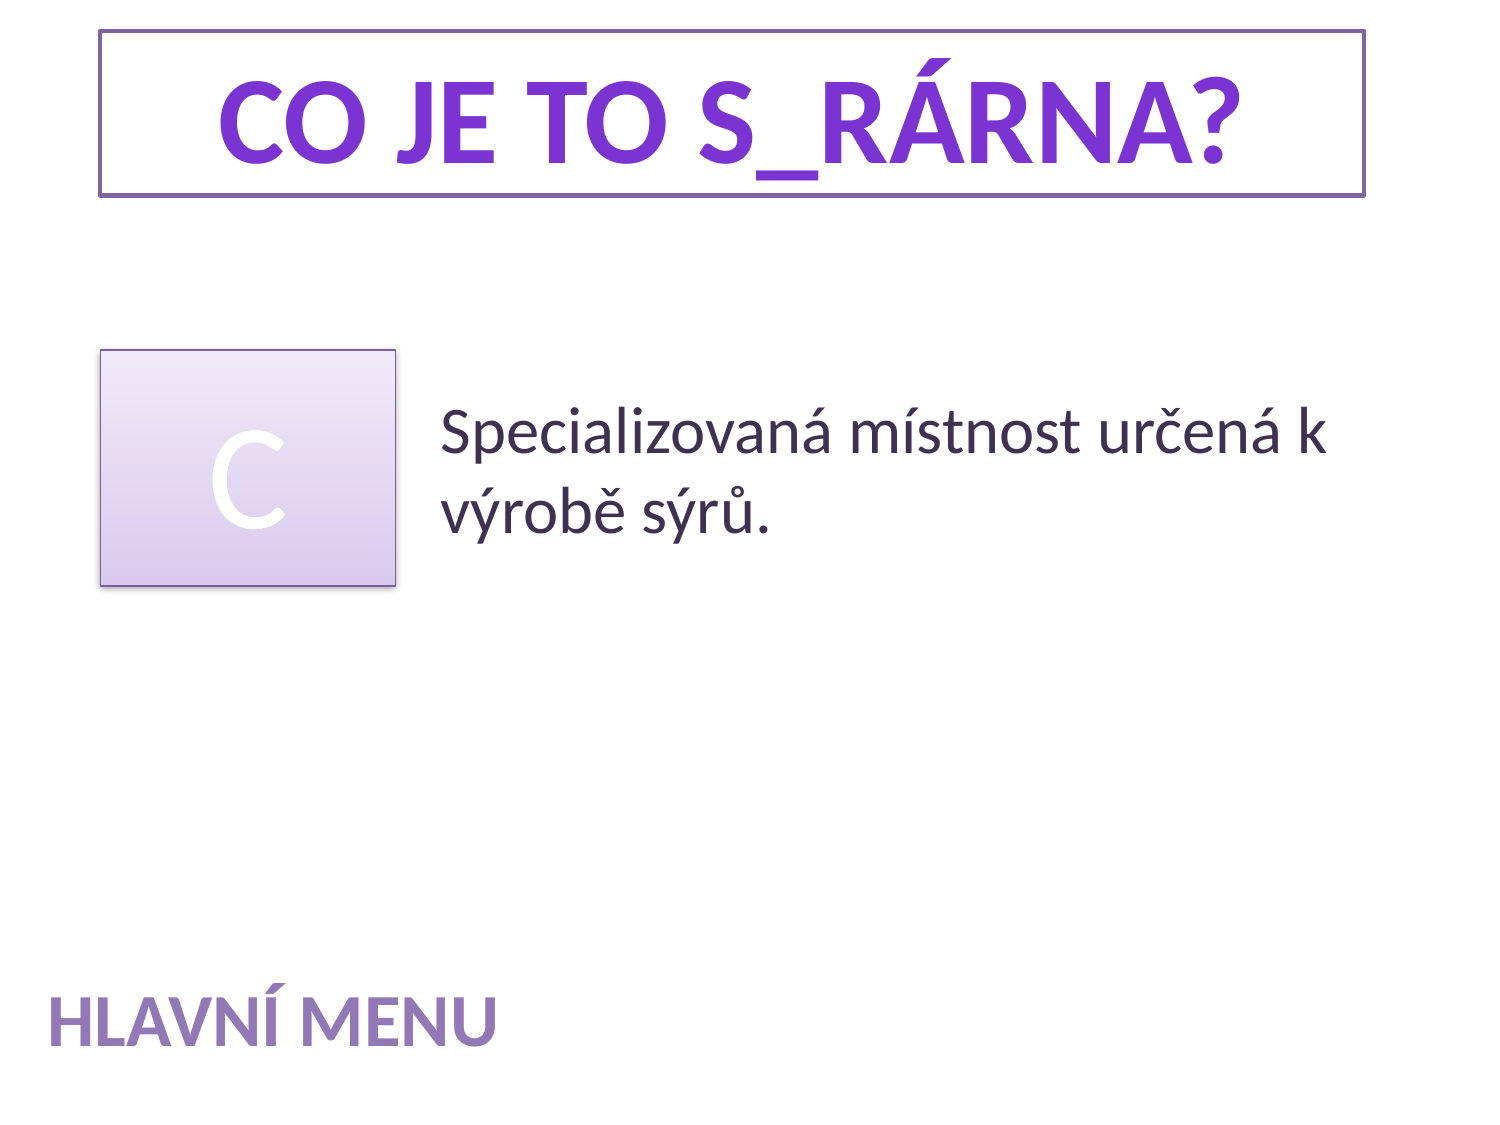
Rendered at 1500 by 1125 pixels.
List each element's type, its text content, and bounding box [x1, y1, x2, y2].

text_box CO JE TO S_RÁRNA? [98, 29, 1366, 198]
text_box HLAVNÍ MENU [33, 964, 967, 1070]
text_box Specializovaná místnost určená k výrobě sýrů. [425, 379, 1478, 555]
text_box C [100, 349, 396, 587]
